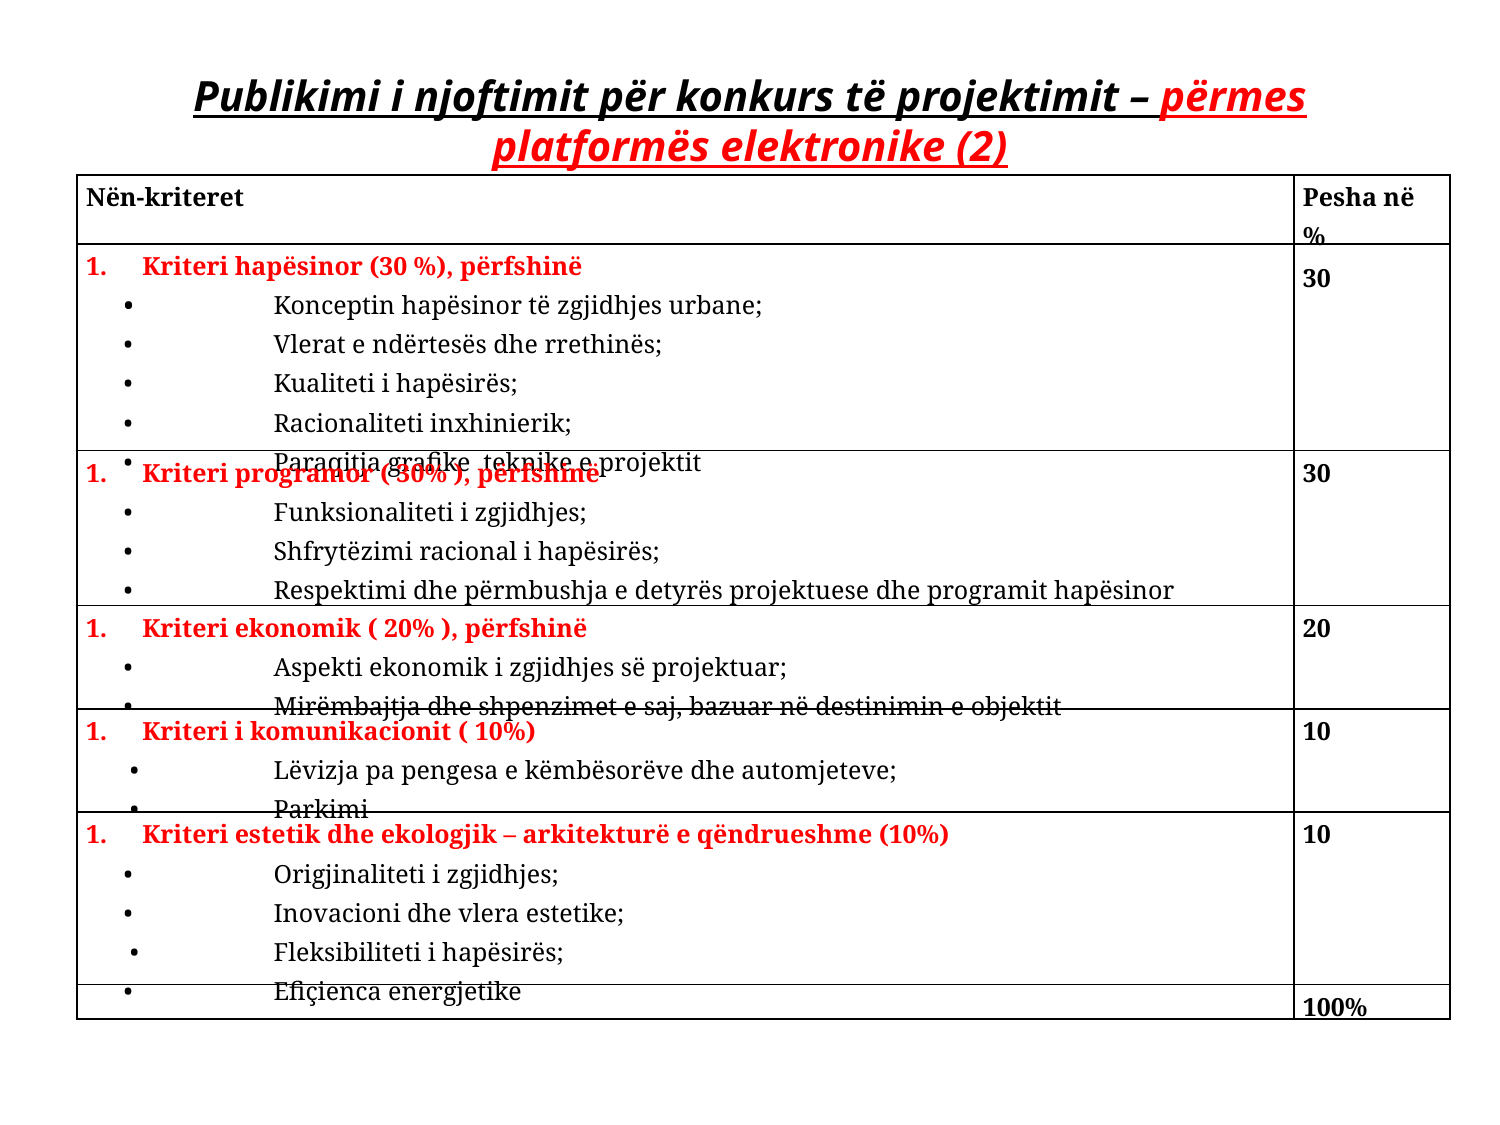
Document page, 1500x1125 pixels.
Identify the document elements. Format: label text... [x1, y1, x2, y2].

table_cell Kriteri ekonomik ( 20% ), përfshinë • Aspekti ekonomik i zgjidhjes së projektuar; • Mirëmbajtja dhe shpenzimet e saj, bazuar në destinimin e objektit [78, 606, 1293, 708]
table_cell Kriteri hapësinor (30 %), përfshinë • Konceptin hapësinor të zgjidhjes urbane; • Vlerat e ndërtesës dhe rrethinës; • Kualiteti i hapësirës; • Racionaliteti inxhinierik; • Paraqitja grafike teknike e projektit [78, 245, 1293, 450]
table_cell [78, 985, 1293, 1018]
table_cell Kriteri i komunikacionit ( 10%) • Lëvizja pa pengesa e këmbësorëve dhe automjeteve; • Parkimi [78, 710, 1293, 811]
table_cell 20 [1295, 606, 1449, 708]
table_cell Kriteri estetik dhe ekologjik – arkitekturë e qëndrueshme (10%) • Origjinaliteti i zgjidhjes; • Inovacioni dhe vlera estetike; • Fleksibiliteti i hapësirës; • Efiçienca energjetike [78, 813, 1293, 984]
table_header Pesha në % [1295, 176, 1449, 243]
text_box Publikimi i njoftimit për konkurs të projektimit – përmes platformës elektronike (2) [76, 62, 1424, 174]
table_cell 30 [1295, 245, 1449, 450]
table_cell 100% [1295, 985, 1449, 1018]
table_cell 30 [1295, 451, 1449, 605]
table_header Nën-kriteret [78, 176, 1293, 243]
table_cell Kriteri programor ( 30% ), përfshinë • Funksionaliteti i zgjidhjes; • Shfrytëzimi racional i hapësirës; • Respektimi dhe përmbushja e detyrës projektuese dhe programit hapësinor [78, 451, 1293, 605]
table_cell 10 [1295, 813, 1449, 984]
table_cell 10 [1295, 710, 1449, 811]
